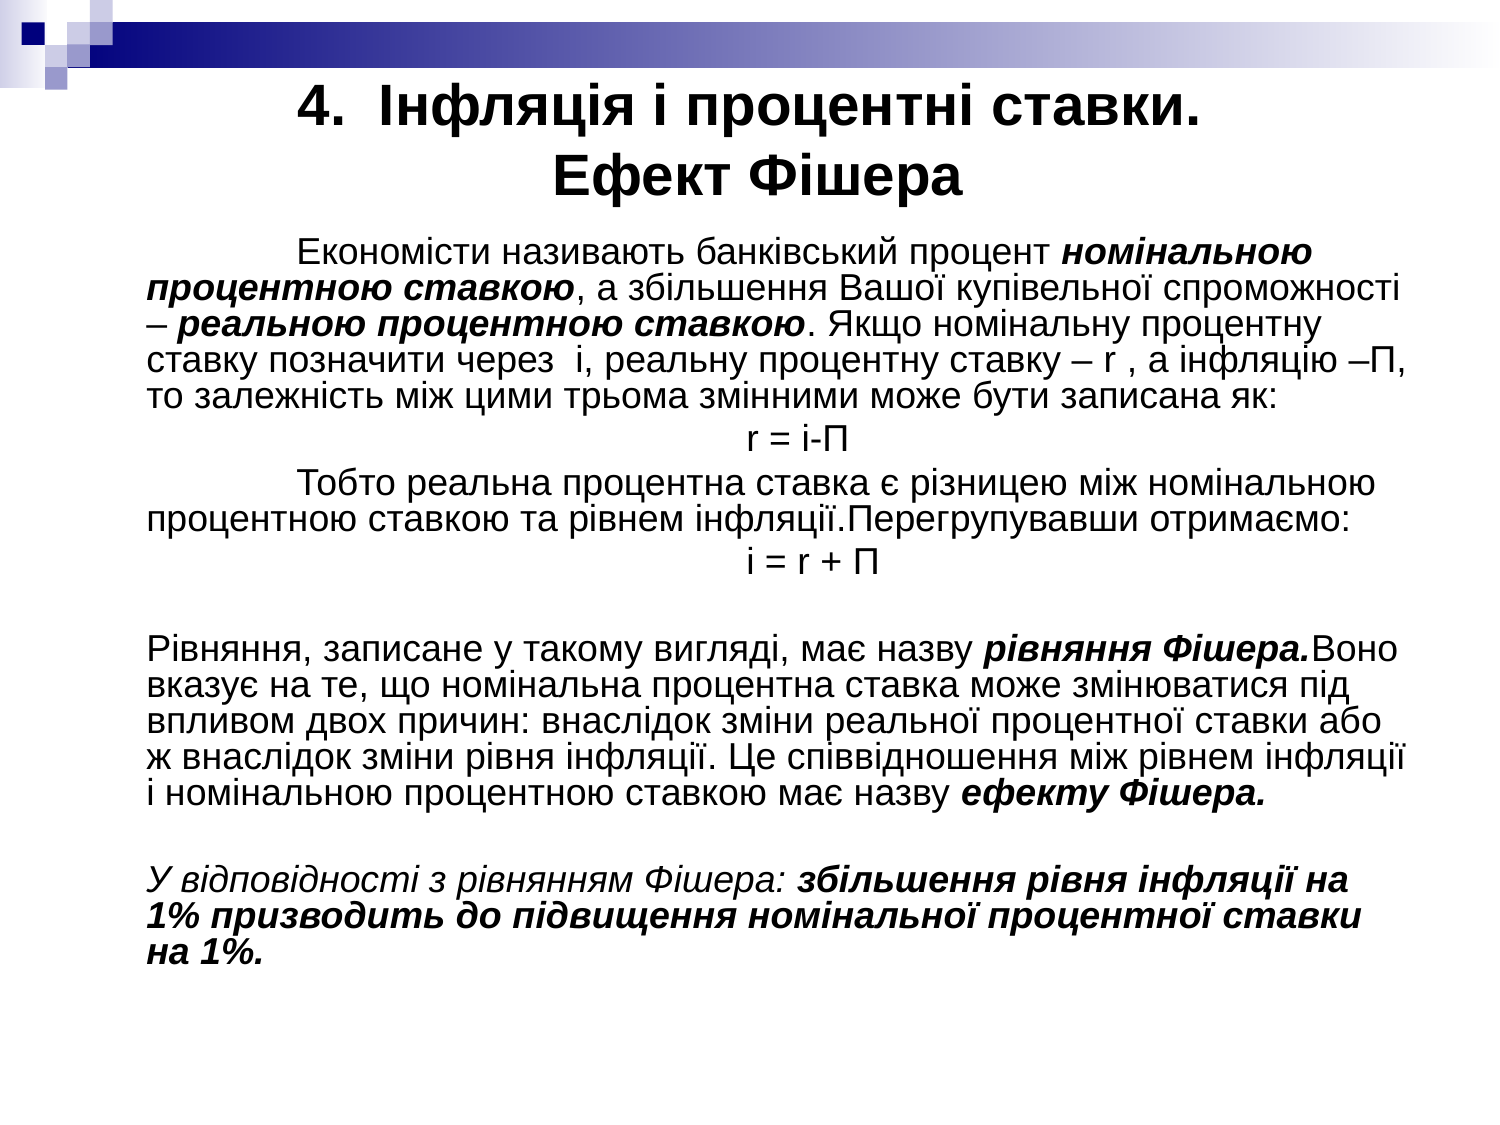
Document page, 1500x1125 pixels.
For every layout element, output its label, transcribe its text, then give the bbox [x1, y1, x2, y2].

list Економісти називають банківський процент номінальною процентною ставкою, а збільшення Вашої купівельної спроможності – реальною процентною ставкою. Якщо номінальну процентну ставку позначити через і, реальну процентну ставку – r , а інфляцію –П, то залежність між цими трьома змінними може бути записана як: r = і-П Тобто реальна процентна ставка є різницею між номінальною процентною ставкою та рівнем інфляції.Перегрупувавши отримаємо: i = r + П Рівняння, записане у такому вигляді, має назву рівняння Фішера.Воно вказує на те, що номінальна процентна ставка може змінюватися під впливом двох причин: внаслідок зміни реальної процентної ставки або ж внаслідок зміни рівня інфляції. Це співвідношення між рівнем інфляції і номінальною процентною ставкою має назву ефекту Фішера. У відповідності з рівнянням Фішера: збільшення рівня інфляції на 1% призводить до підвищення номінальної процентної ставки на 1%. [75, 228, 1425, 1019]
title 4. Інфляція і процентні ставки. Ефект Фішера [75, 75, 1425, 228]
